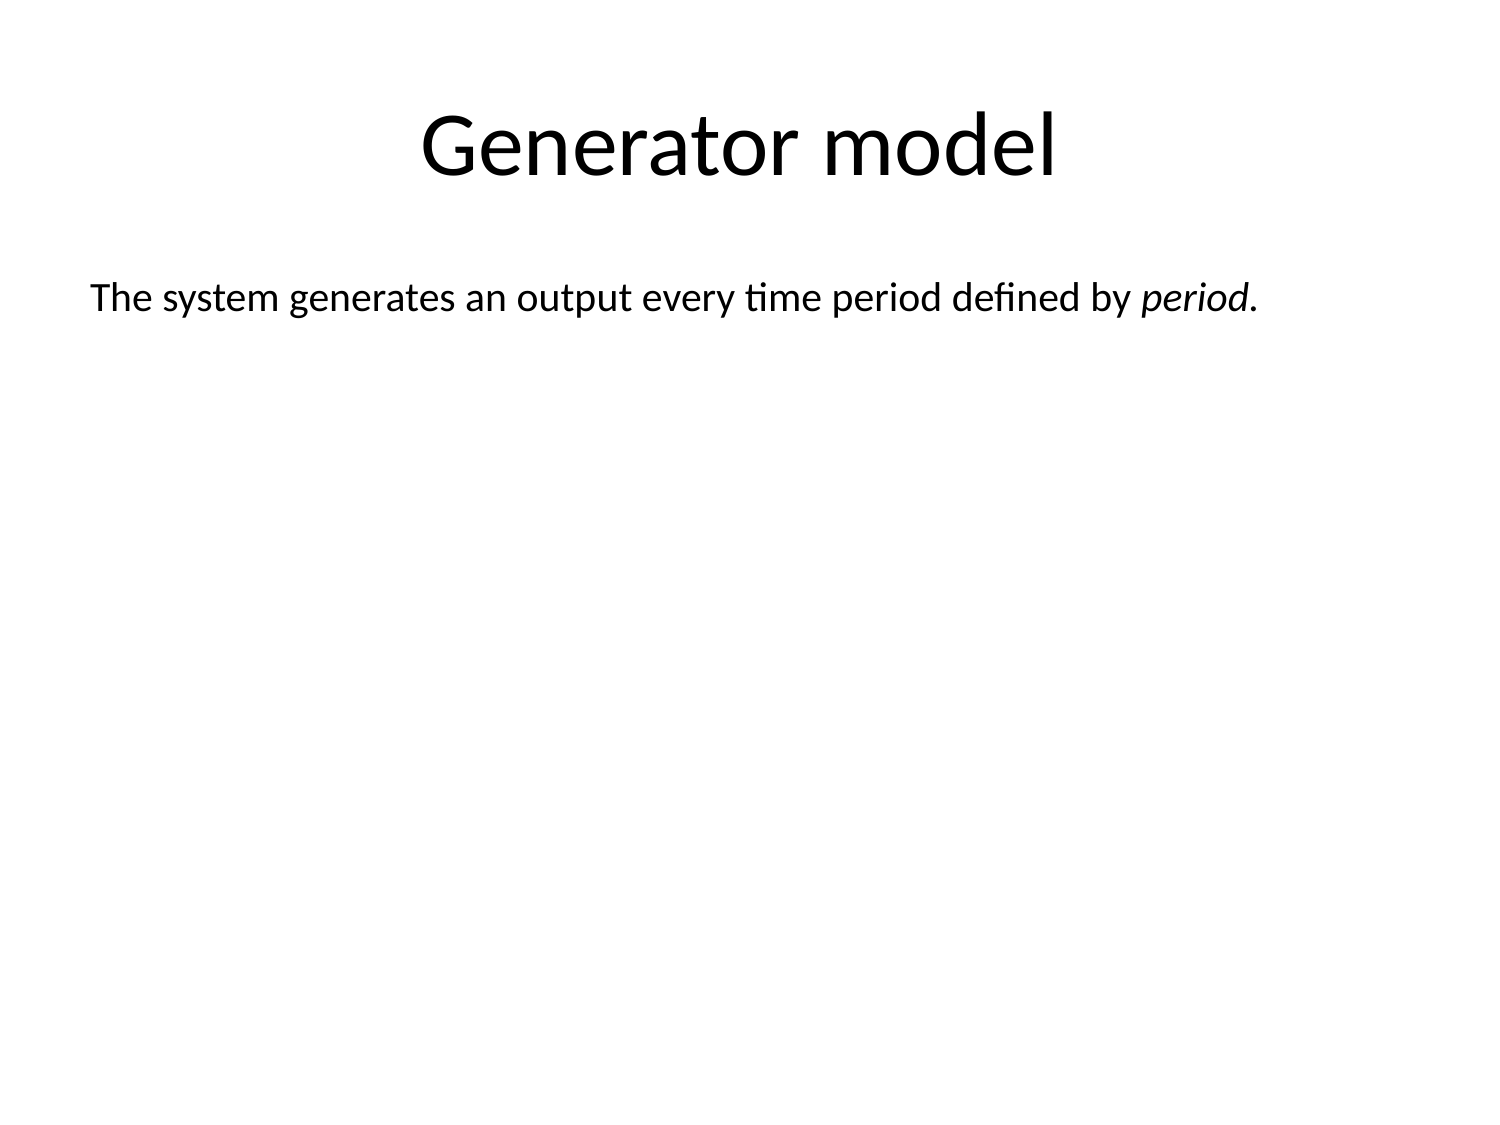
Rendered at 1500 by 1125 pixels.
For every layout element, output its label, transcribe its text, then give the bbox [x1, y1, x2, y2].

list The system generates an output every time period defined by period. [75, 262, 1425, 1005]
title Generator model [75, 45, 1425, 233]
